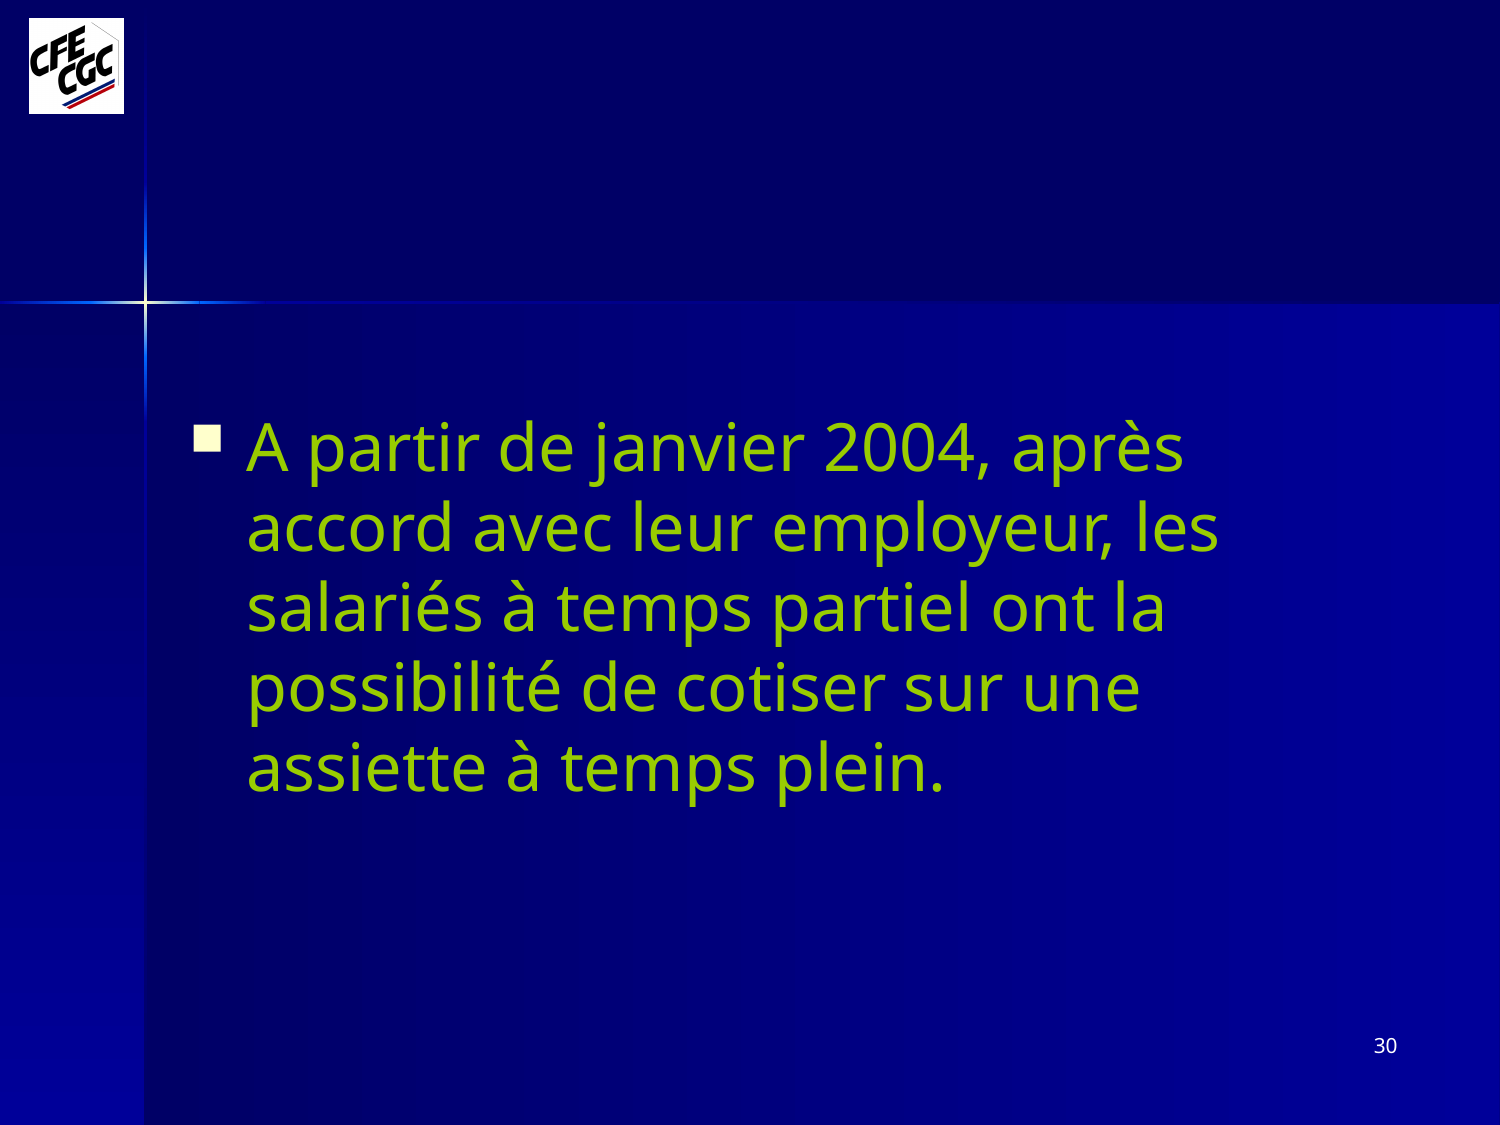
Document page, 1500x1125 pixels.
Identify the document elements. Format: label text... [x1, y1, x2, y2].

list A partir de janvier 2004, après accord avec leur employeur, les salariés à temps partiel ont la possibilité de cotiser sur une assiette à temps plein. [174, 396, 1413, 1001]
picture [29, 18, 124, 114]
slide_number 30 [1099, 1024, 1413, 1101]
